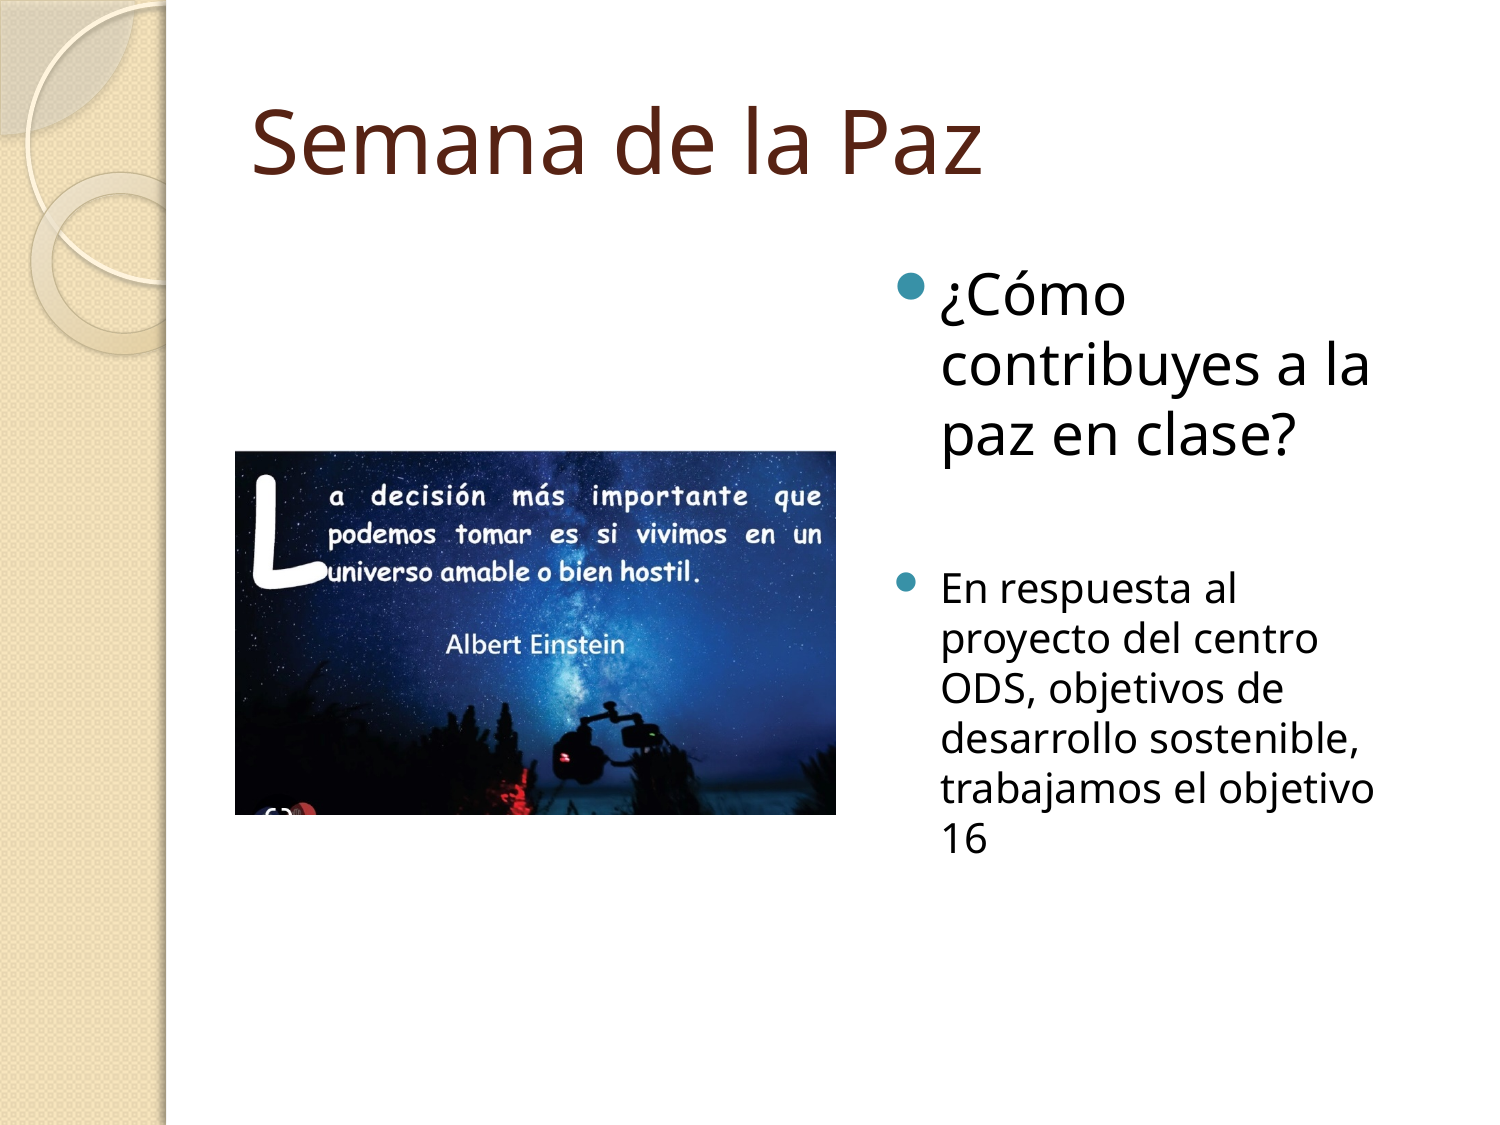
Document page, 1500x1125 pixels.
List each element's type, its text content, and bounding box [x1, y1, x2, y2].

title Semana de la Paz [235, 45, 1466, 233]
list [235, 450, 836, 815]
list ¿Cómo contribuyes a la paz en clase? En respuesta al proyecto del centro ODS, objetivos de desarrollo sostenible, trabajamos el objetivo 16 [865, 249, 1436, 965]
